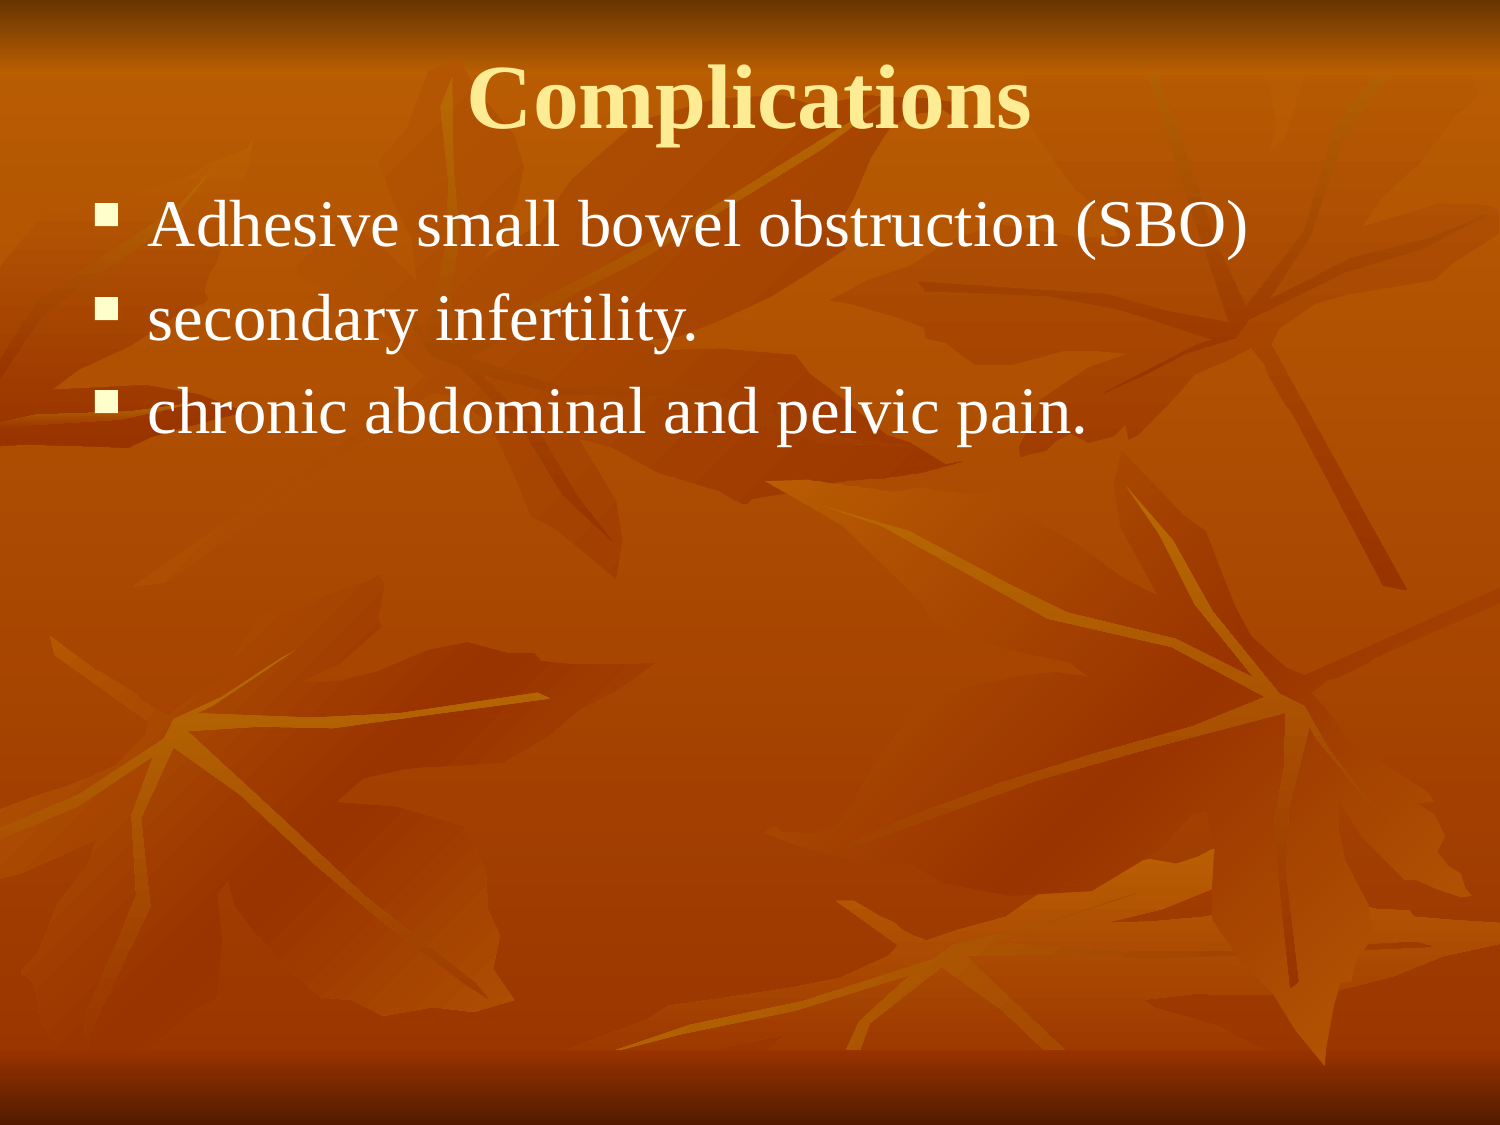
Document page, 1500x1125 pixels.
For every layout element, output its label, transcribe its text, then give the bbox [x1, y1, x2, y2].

list Adhesive small bowel obstruction (SBO) secondary infertility. chronic abdominal and pelvic pain. [76, 172, 1427, 1071]
title Complications [74, 45, 1426, 138]
